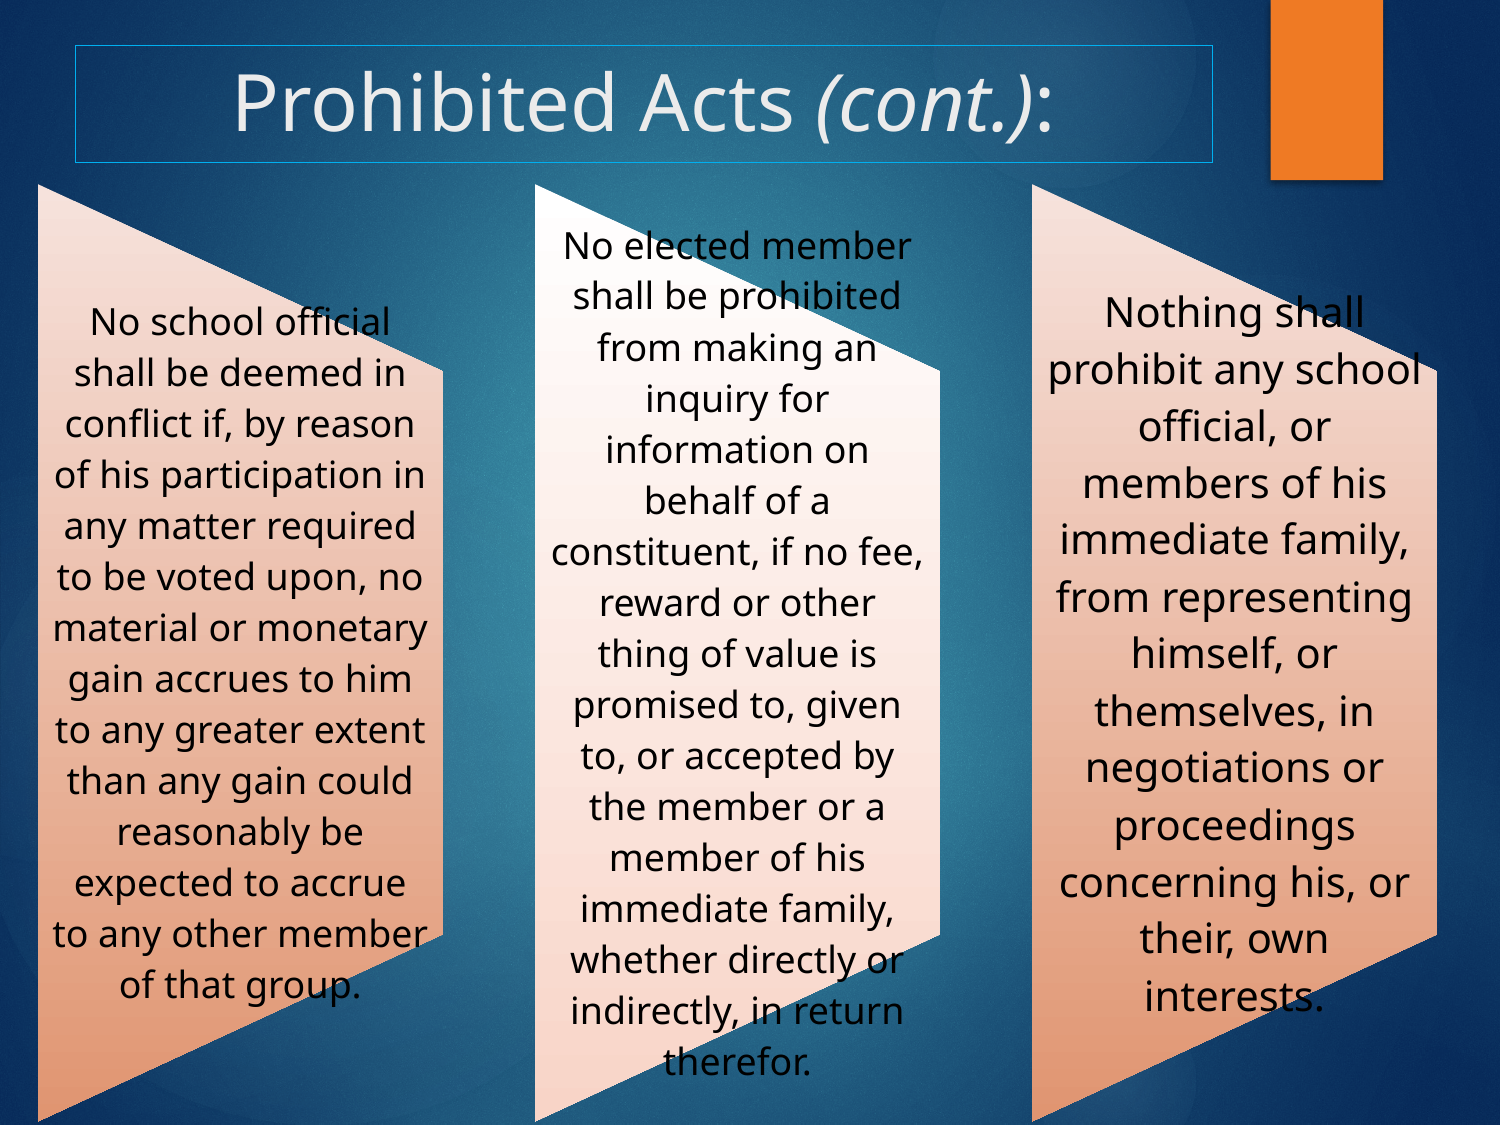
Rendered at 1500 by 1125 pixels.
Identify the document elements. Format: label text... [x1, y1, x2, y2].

title Prohibited Acts (cont.): [75, 45, 1213, 163]
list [37, 183, 1438, 1122]
